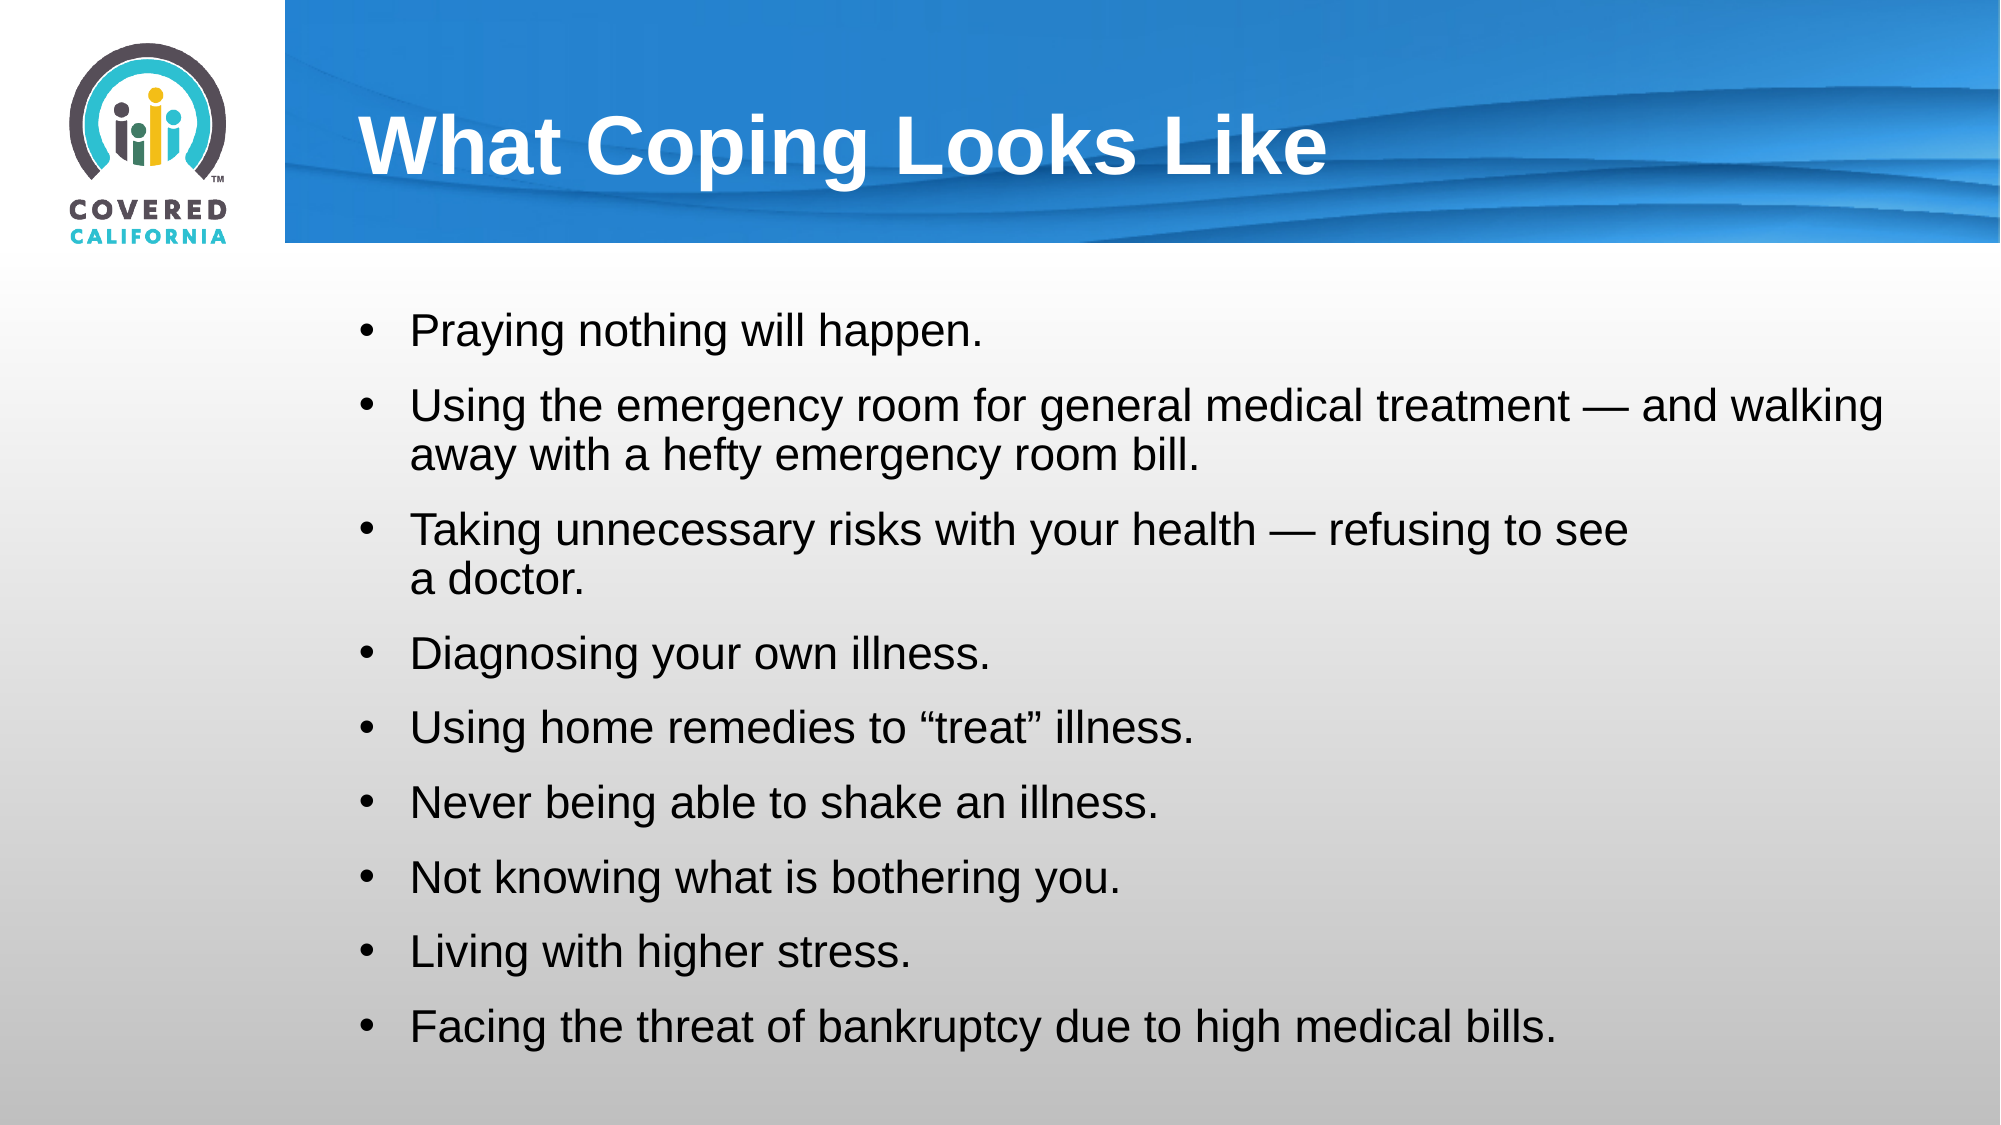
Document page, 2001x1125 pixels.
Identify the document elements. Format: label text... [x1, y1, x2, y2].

picture [49, 22, 246, 264]
text_box [0, 247, 2000, 1125]
list Praying nothing will happen. Using the emergency room for general medical treatment — and walking away with a hefty emergency room bill. Taking unnecessary risks with your health — refusing to see a doctor. Diagnosing your own illness. Using home remedies to “treat” illness. Never being able to shake an illness. Not knowing what is bothering you. Living with higher stress. Facing the threat of bankruptcy due to high medical bills. [343, 299, 1907, 1065]
picture [285, 0, 2000, 243]
